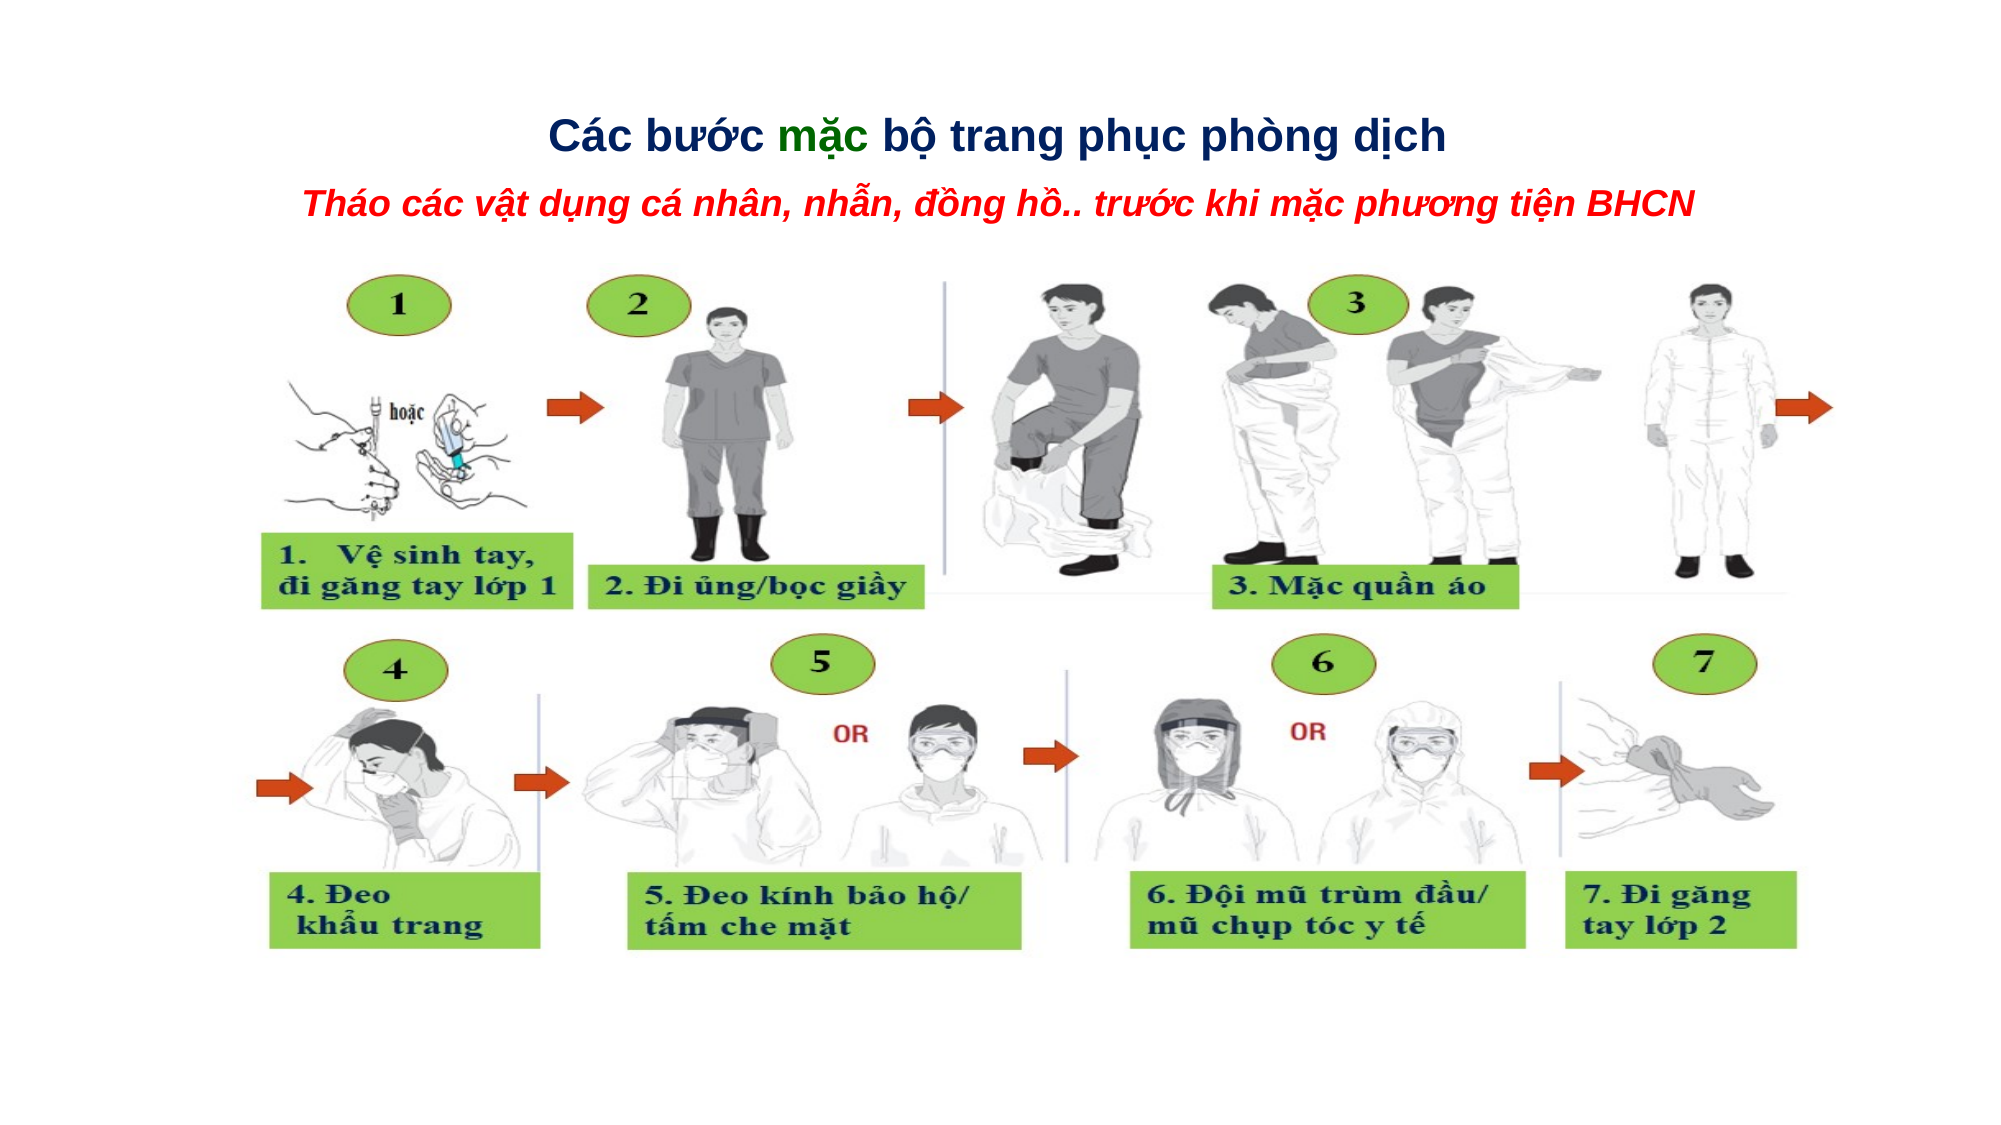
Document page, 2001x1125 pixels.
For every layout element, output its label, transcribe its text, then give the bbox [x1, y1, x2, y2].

picture [232, 263, 1858, 958]
text_box Các bước mặc bộ trang phục phòng dịch Tháo các vật dụng cá nhân, nhẫn, đồng hồ.. trước khi mặc phương tiện BHCN [158, 111, 1839, 236]
